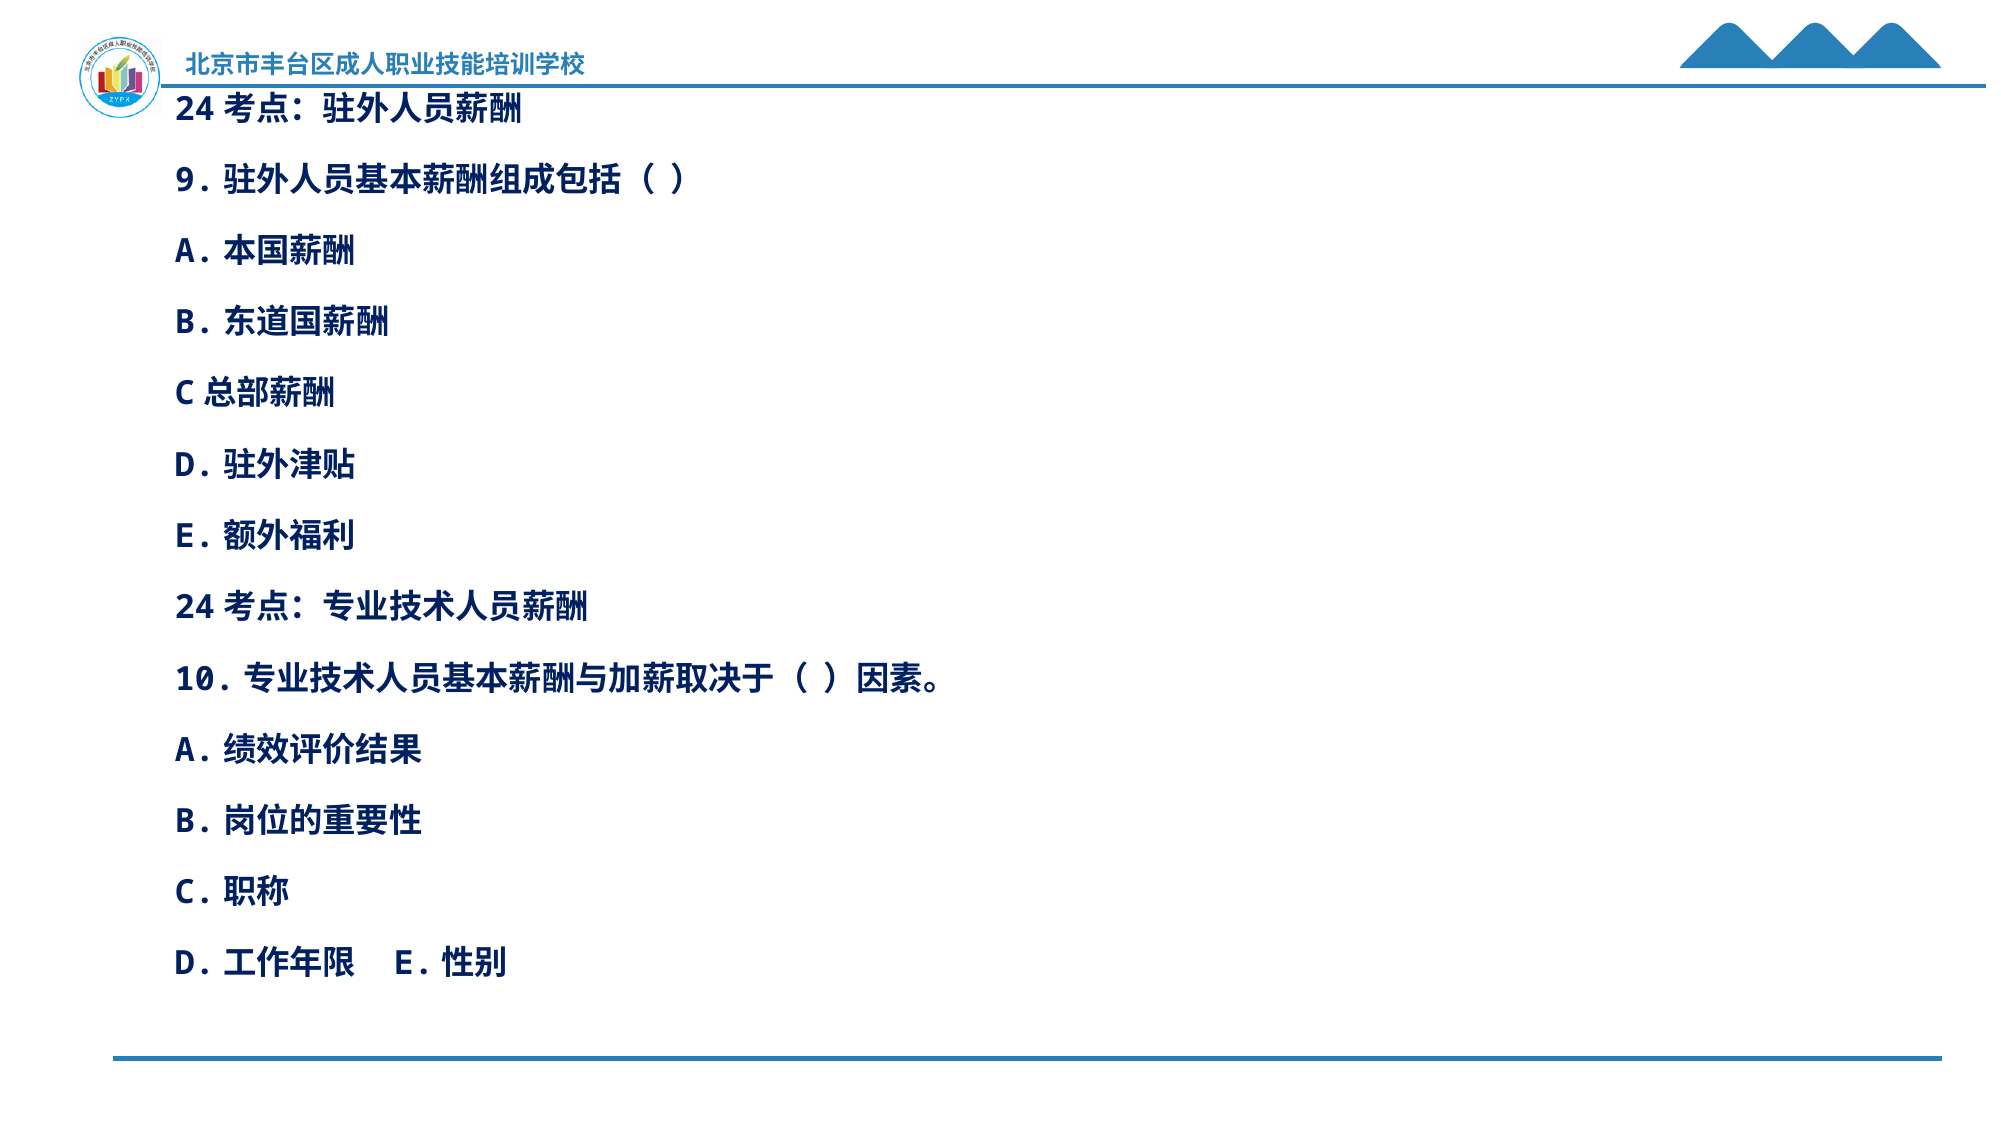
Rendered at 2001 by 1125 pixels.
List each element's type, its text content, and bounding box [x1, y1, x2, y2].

text_box 北京市丰台区成人职业技能培训学校 [170, 40, 632, 79]
text_box [1677, 21, 1772, 70]
text_box 24考点：驻外人员薪酬 9.驻外人员基本薪酬组成包括（ ） A.本国薪酬 B.东道国薪酬 C总部薪酬 D.驻外津贴 E.额外福利 24考点：专业技术人员薪酬 10.专业技术人员基本薪酬与加薪取决于（ ）因素。 A.绩效评价结果 B.岗位的重要性 C.职称 D.工作年限 E.性别 [160, 86, 1921, 989]
picture [79, 36, 161, 118]
text_box [1763, 21, 1853, 70]
text_box [1840, 21, 1944, 70]
text_box 24考点：驻外人员薪酬 9.驻外人员基本薪酬组成包括（ ） A.本国薪酬 B.东道国薪酬 C总部薪酬 D.驻外津贴 E.额外福利 24考点：专业技术人员薪酬 10.专业技术人员基本薪酬与加薪取决于（ ）因素。 A.绩效评价结果 B.岗位的重要性 C.职称 D.工作年限 E.性别 [161, 79, 1921, 85]
